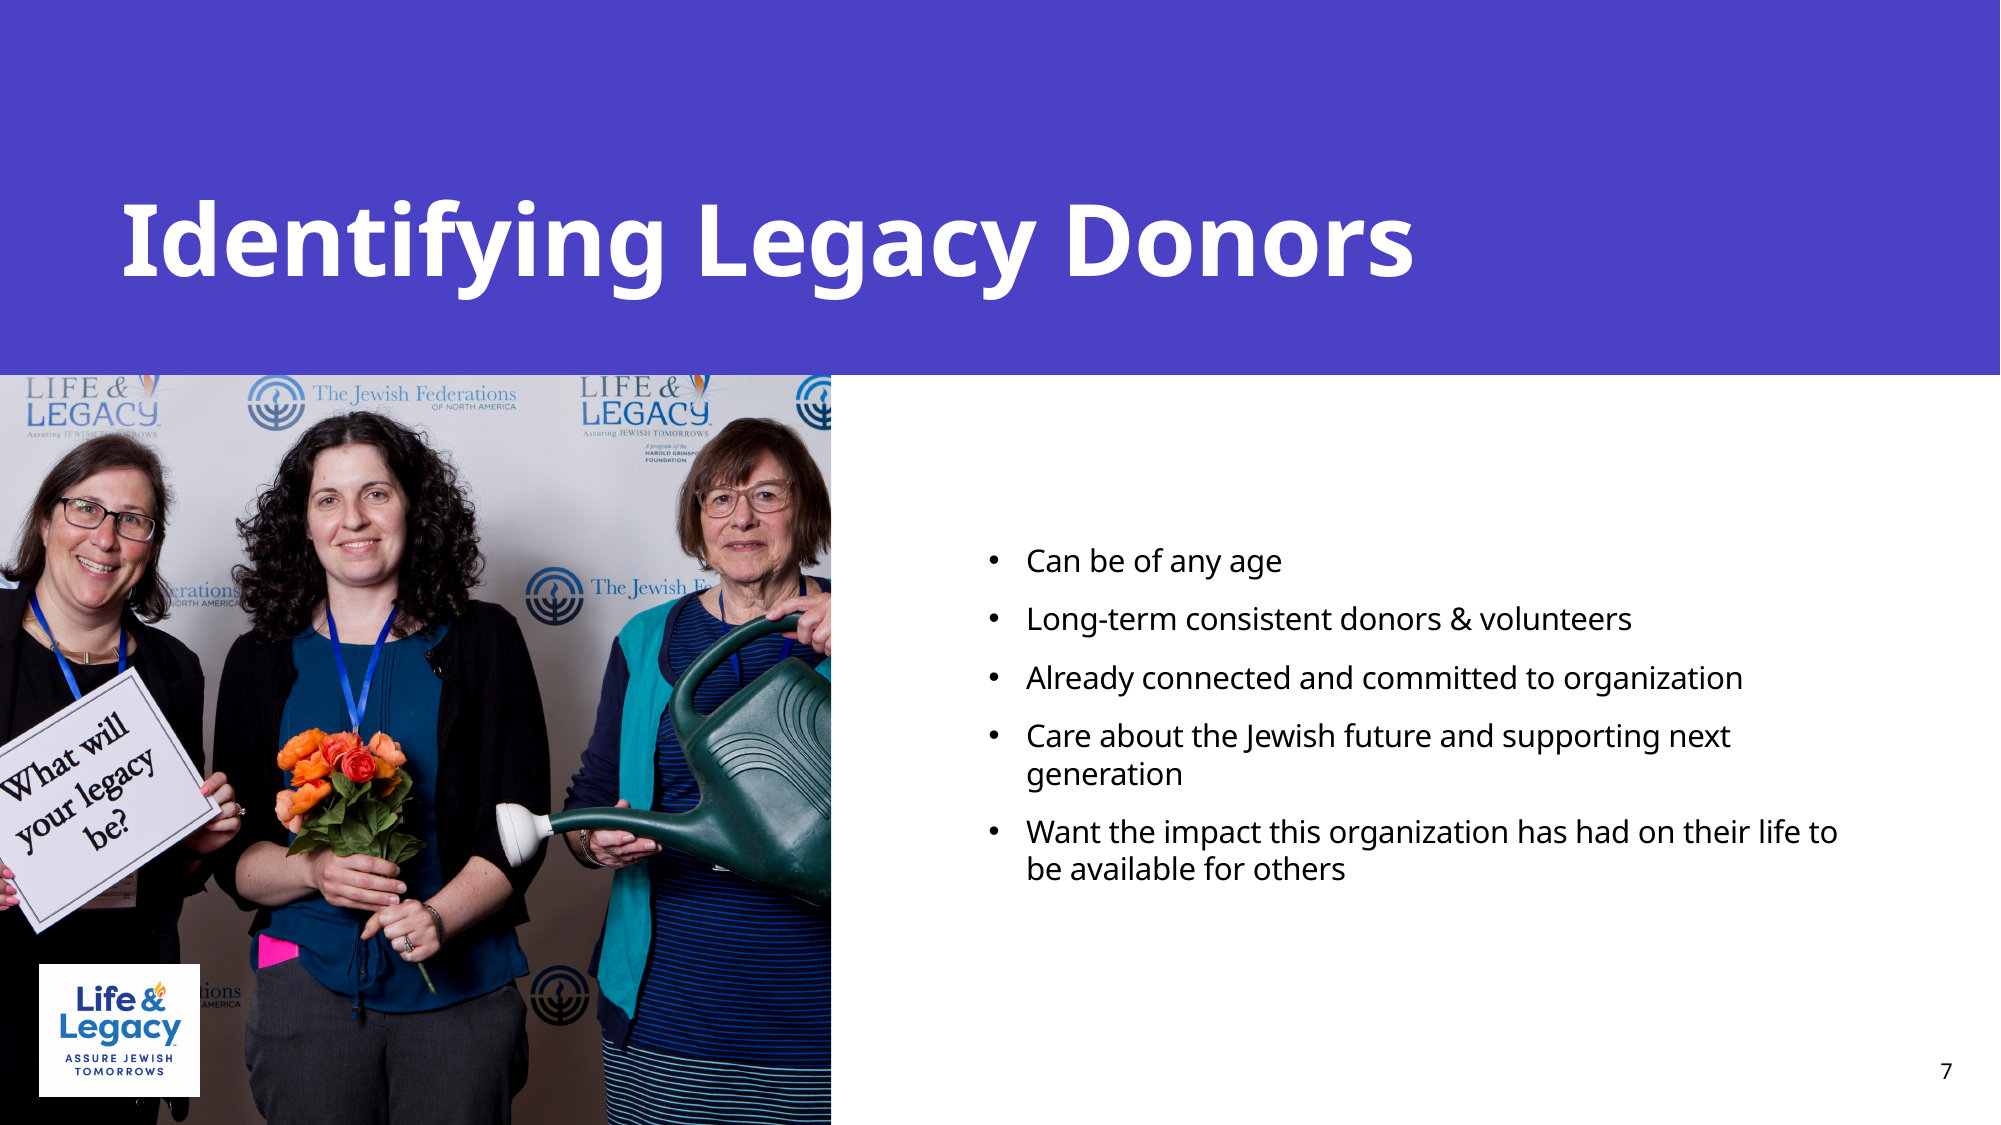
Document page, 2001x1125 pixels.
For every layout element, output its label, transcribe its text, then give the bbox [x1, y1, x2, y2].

text_box [832, 376, 2000, 1125]
list Can be of any age Long-term consistent donors & volunteers Already connected and committed to organization Care about the Jewish future and supporting next generation Want the impact this organization has had on their life to be available for others [954, 475, 1875, 1015]
slide_number 7 [1864, 1042, 1968, 1103]
title Identifying Legacy Donors [106, 59, 1669, 307]
picture [0, 374, 832, 1125]
text_box [0, 0, 2000, 376]
